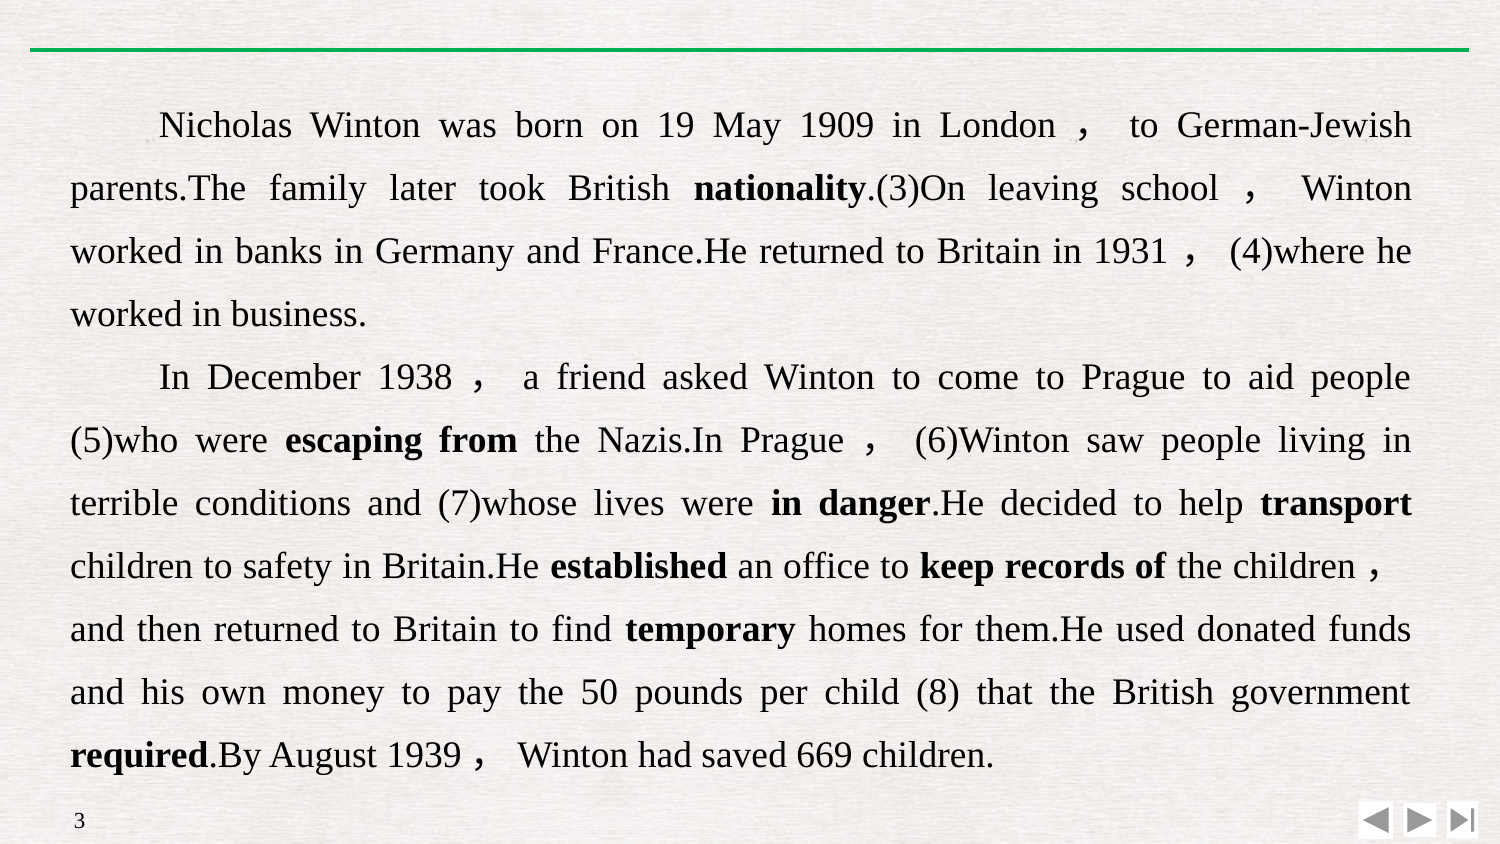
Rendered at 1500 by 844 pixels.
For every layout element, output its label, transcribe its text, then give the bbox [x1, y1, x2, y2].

text_box Nicholas Winton was born on 19 May 1909 in London，to German-Jewish parents.The family later took British nationality.(3)On leaving school，Winton worked in banks in Germany and France.He returned to Britain in 1931，(4)where he worked in business. In December 1938，a friend asked Winton to come to Prague to aid people (5)who were escaping from the Nazis.In Prague，(6)Winton saw people living in terrible conditions and (7)whose lives were in danger.He decided to help transport children to safety in Britain.He established an office to keep records of the children，and then returned to Britain to find temporary homes for them.He used donated funds and his own money to pay the 50 pounds per child (8) that the British government required.By August 1939，Winton had saved 669 children. [58, 76, 1424, 781]
picture [0, 0, 1500, 844]
